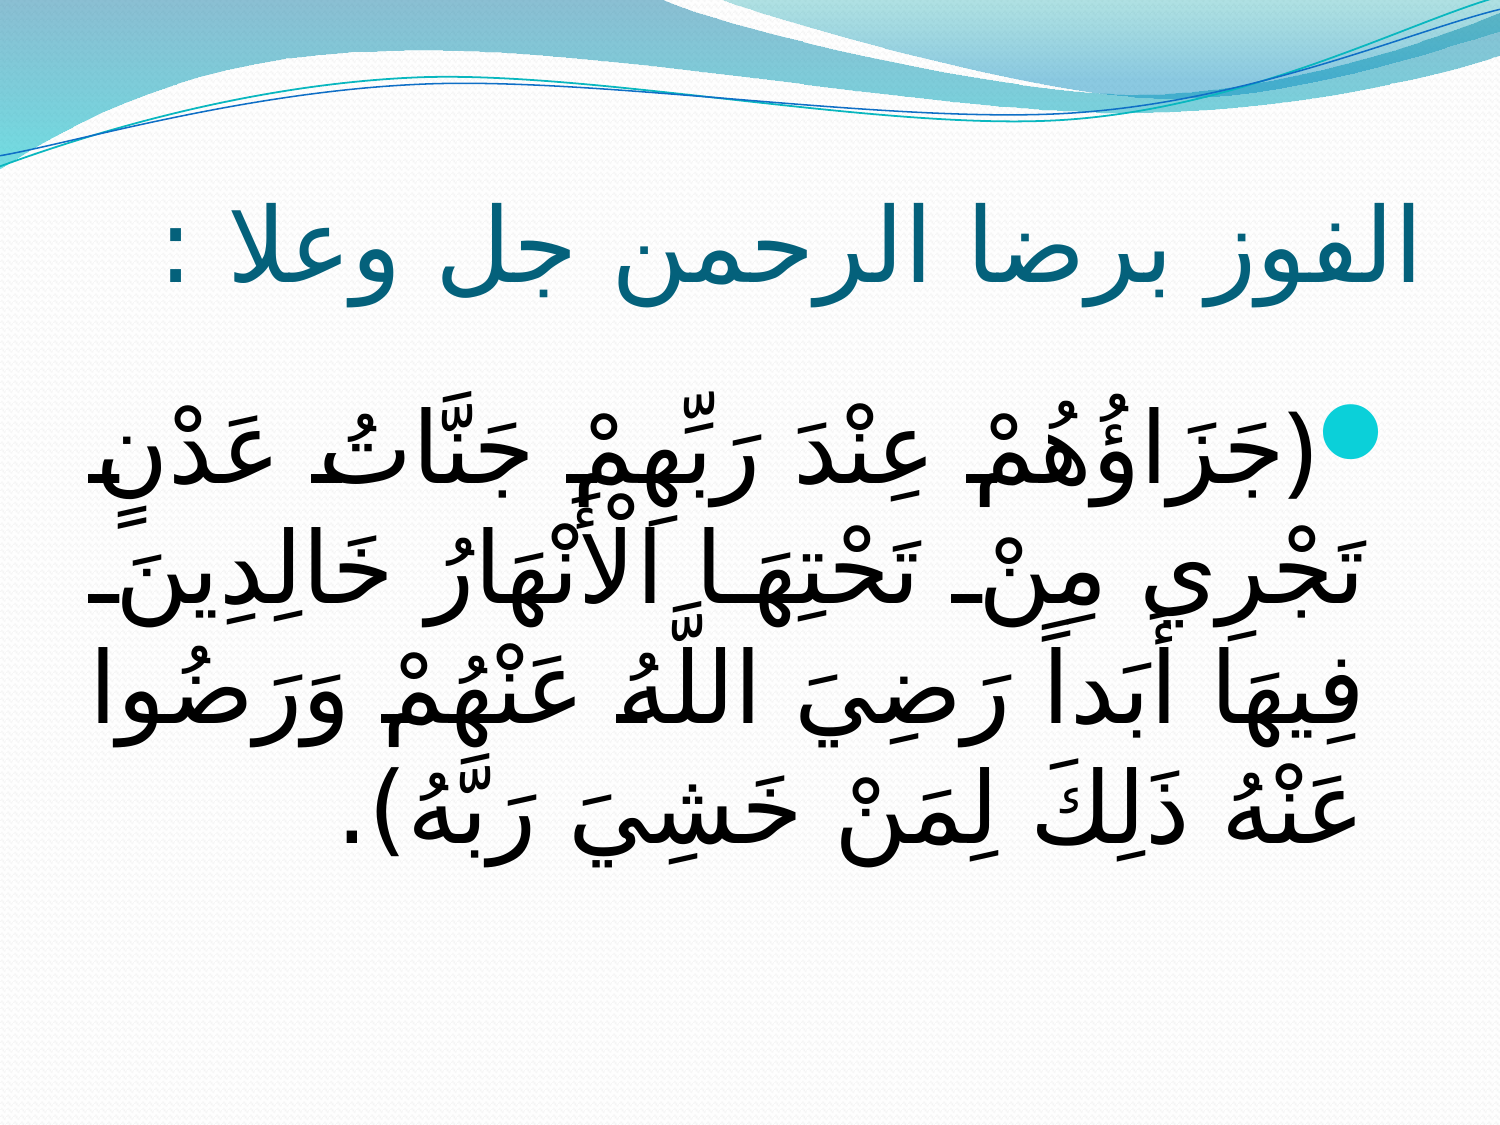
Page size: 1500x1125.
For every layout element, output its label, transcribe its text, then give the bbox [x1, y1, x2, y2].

title الفوز برضا الرحمن جل وعلا : [75, 115, 1425, 303]
list ﴿جَزَاؤُهُمْ عِنْدَ رَبِّهِمْ جَنَّاتُ عَدْنٍ تَجْرِي مِنْ تَحْتِهَا الْأَنْهَارُ خَالِدِينَ فِيهَا أَبَداً رَضِيَ اللَّهُ عَنْهُمْ وَرَضُوا عَنْهُ ذَلِكَ لِمَنْ خَشِيَ رَبَّهُ). [75, 376, 1425, 669]
